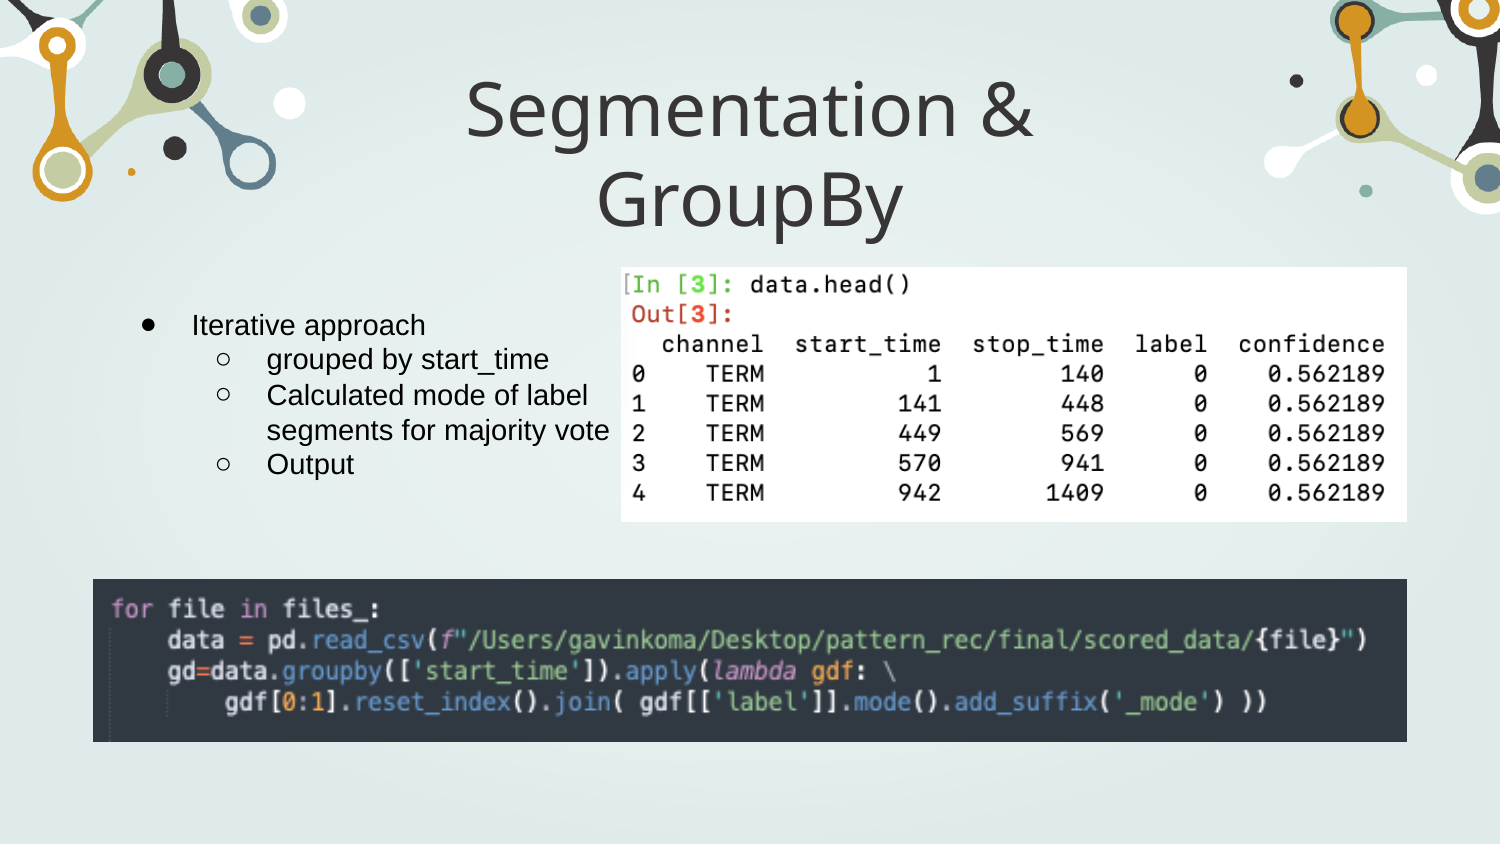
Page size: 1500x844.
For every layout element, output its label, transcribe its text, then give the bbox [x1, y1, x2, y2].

picture [0, 0, 1500, 844]
text_box Iterative approach grouped by start_time Calculated mode of label segments for majority vote Output [101, 290, 615, 496]
title Segmentation & GroupBy [397, 46, 1103, 150]
